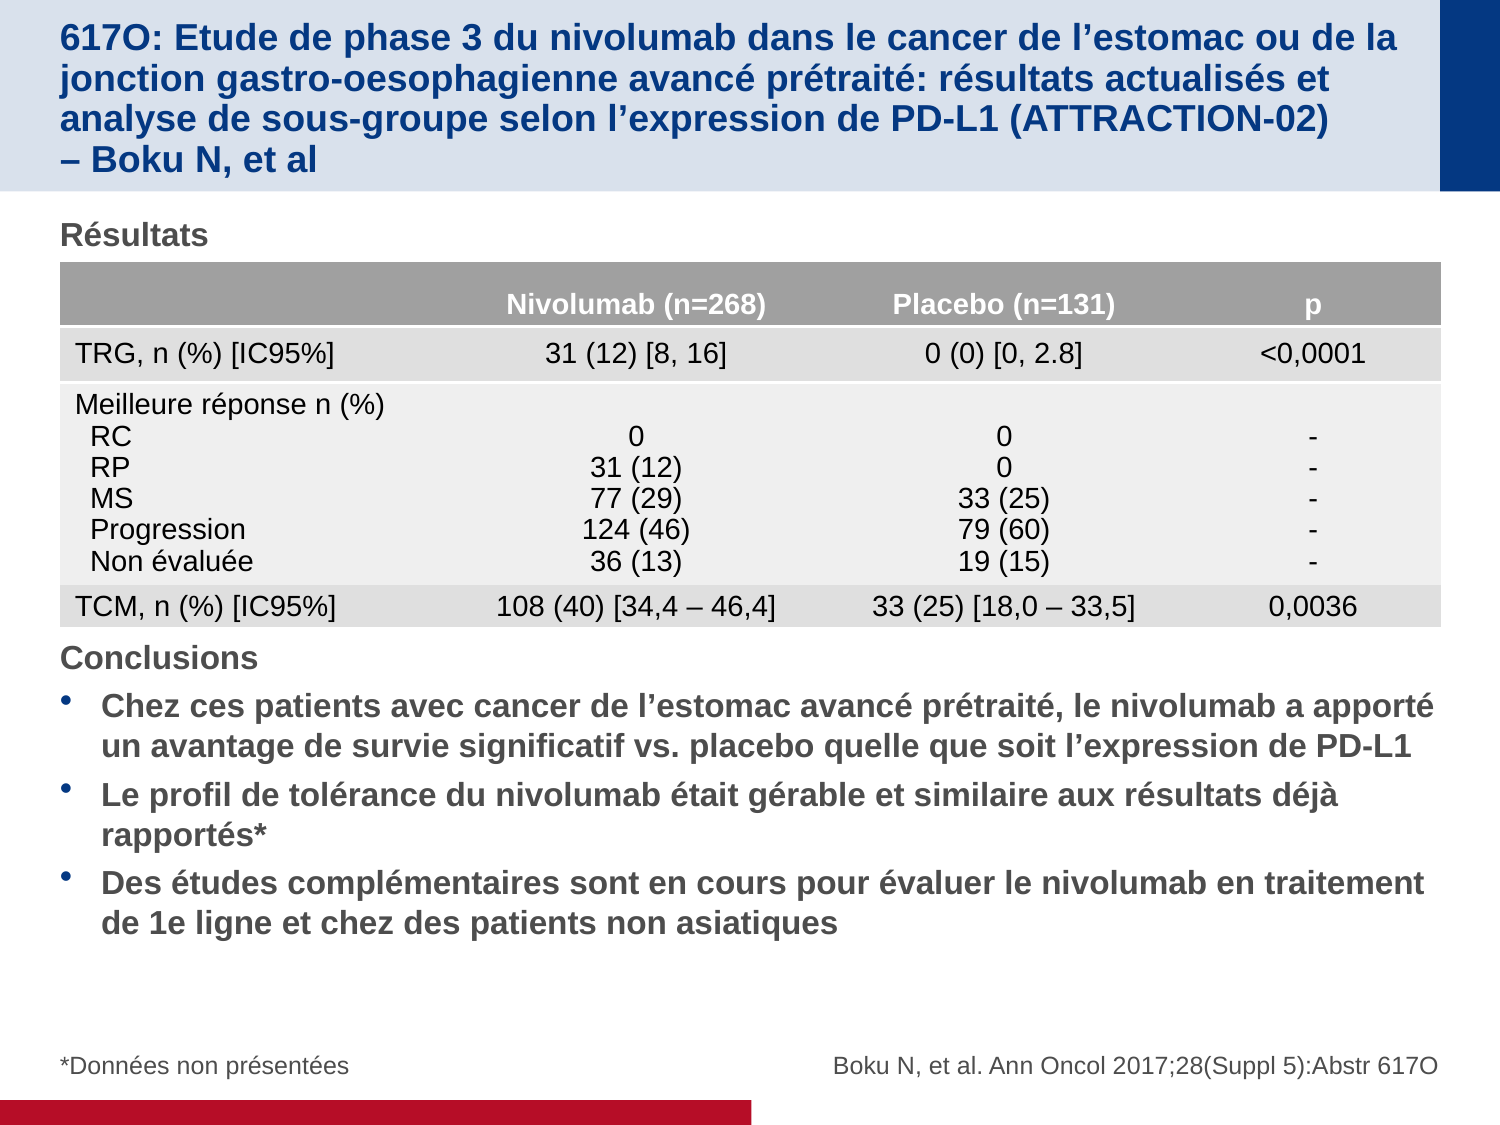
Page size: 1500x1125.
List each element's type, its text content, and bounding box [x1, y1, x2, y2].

table_cell - - - - - [1185, 384, 1441, 585]
table_header p [1185, 262, 1441, 325]
table_cell 108 (40) [34,4 – 46,4] [449, 585, 823, 627]
list Résultats Conclusions Chez ces patients avec cancer de l’estomac avancé prétraité, le nivolumab a apporté un avantage de survie significatif vs. placebo quelle que soit l’expression de PD-L1 Le profil de tolérance du nivolumab était gérable et similaire aux résultats déjà rapportés* Des études complémentaires sont en cours pour évaluer le nivolumab en traitement de 1e ligne et chez des patients non asiatiques [59, 205, 1441, 325]
list Résultats Conclusions Chez ces patients avec cancer de l’estomac avancé prétraité, le nivolumab a apporté un avantage de survie significatif vs. placebo quelle que soit l’expression de PD-L1 Le profil de tolérance du nivolumab était gérable et similaire aux résultats déjà rapportés* Des études complémentaires sont en cours pour évaluer le nivolumab en traitement de 1e ligne et chez des patients non asiatiques [59, 628, 1441, 985]
table_cell TCM, n (%) [IC95%] [60, 585, 449, 627]
table_cell <0,0001 [1185, 328, 1441, 381]
table_cell 0,0036 [1185, 585, 1441, 627]
list Boku N, et al. Ann Oncol 2017;28(Suppl 5):Abstr 617O [762, 999, 1441, 1080]
table_header Placebo (n=131) [823, 262, 1185, 325]
table_cell 33 (25) [18,0 – 33,5] [823, 585, 1185, 627]
table_header [60, 262, 449, 325]
table_cell 0 31 (12) 77 (29) 124 (46) 36 (13) [449, 384, 823, 585]
table_cell TRG, n (%) [IC95%] [60, 328, 449, 381]
list *Données non présentées [59, 999, 738, 1080]
table_header Nivolumab (n=268) [449, 262, 823, 325]
table_cell 0 (0) [0, 2.8] [823, 328, 1185, 381]
table_cell Meilleure réponse n (%) RC RP MS Progression Non évaluée [60, 384, 449, 585]
table_cell 31 (12) [8, 16] [449, 328, 823, 381]
table_cell 0 0 33 (25) 79 (60) 19 (15) [823, 384, 1185, 585]
title 617O: Etude de phase 3 du nivolumab dans le cancer de l’estomac ou de la jonction gastro-oesophagienne avancé prétraité: résultats actualisés et analyse de sous-groupe selon l’expression de PD-L1 (ATTRACTION-02) – Boku N, et al [59, 29, 1412, 162]
